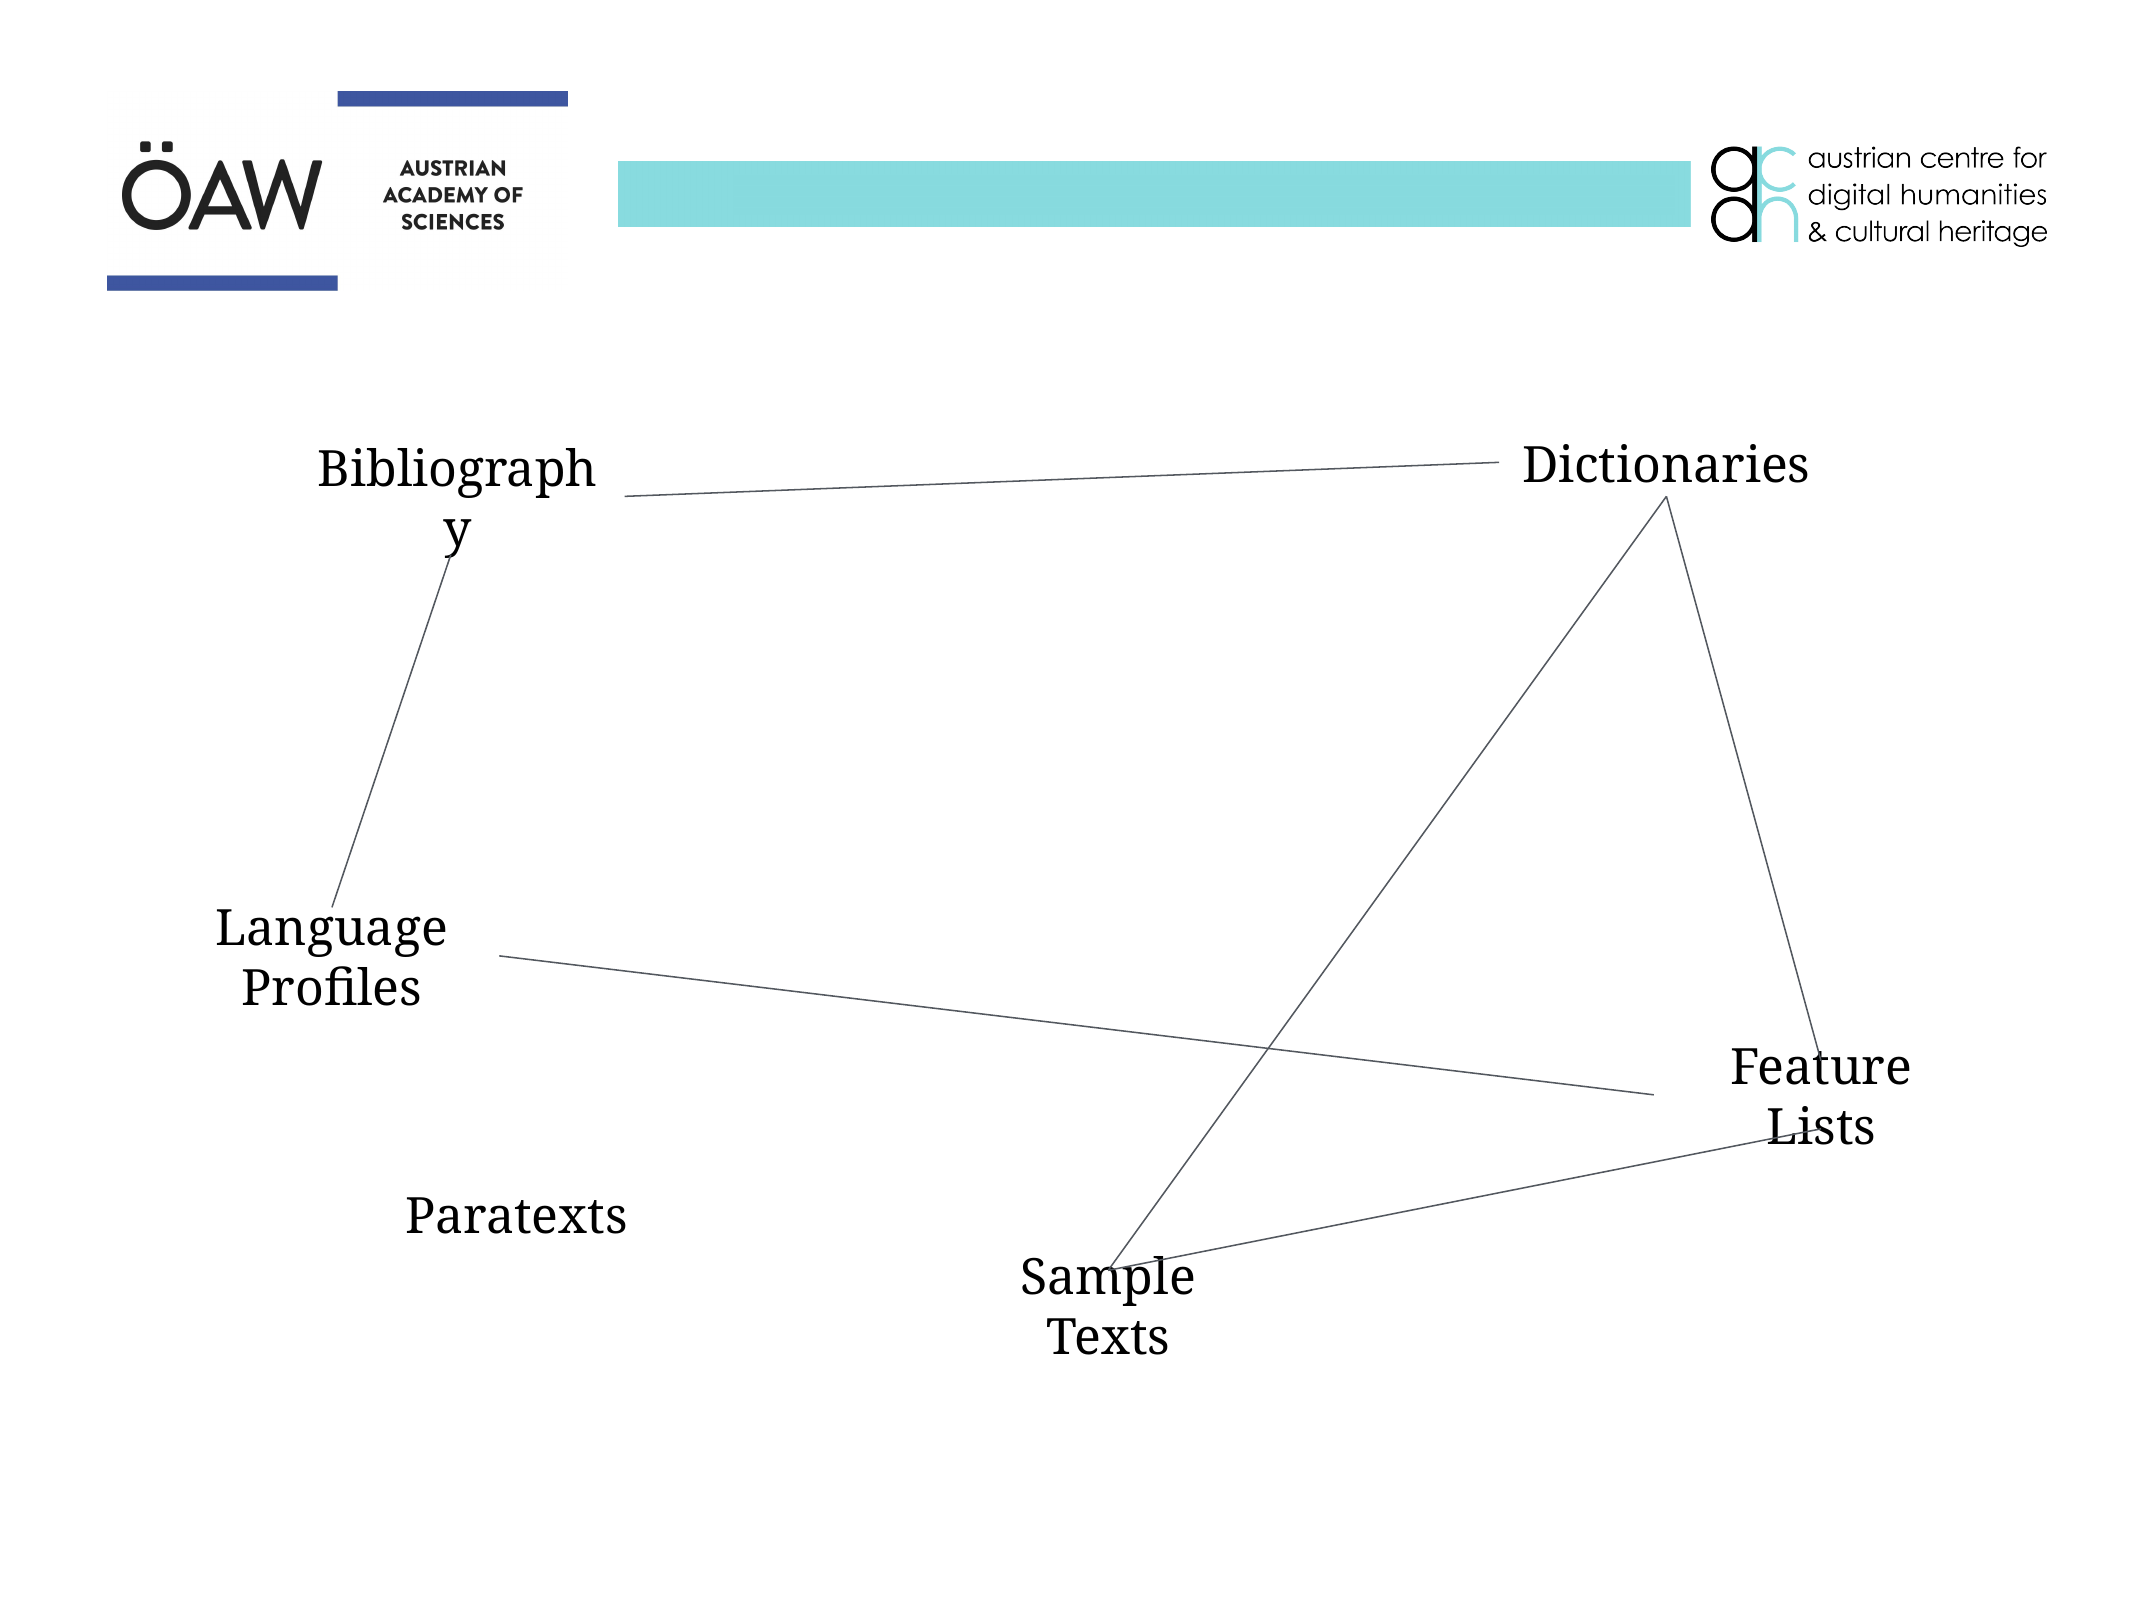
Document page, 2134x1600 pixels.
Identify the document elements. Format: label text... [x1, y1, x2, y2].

text_box Paratexts [349, 1179, 684, 1248]
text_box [331, 554, 452, 908]
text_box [1107, 1128, 1822, 1271]
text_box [624, 462, 1500, 497]
text_box Dictionaries [1499, 428, 1834, 497]
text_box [499, 955, 1102, 1096]
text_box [1666, 496, 1822, 1062]
text_box Language Profiles [164, 907, 500, 1005]
text_box Sample Texts [940, 1270, 1276, 1339]
picture [1711, 146, 2047, 247]
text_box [1107, 496, 1667, 1128]
picture [107, 91, 568, 291]
text_box Bibliography [290, 462, 625, 531]
text_box Feature Lists [1672, 1060, 1989, 1129]
picture [618, 161, 1691, 227]
